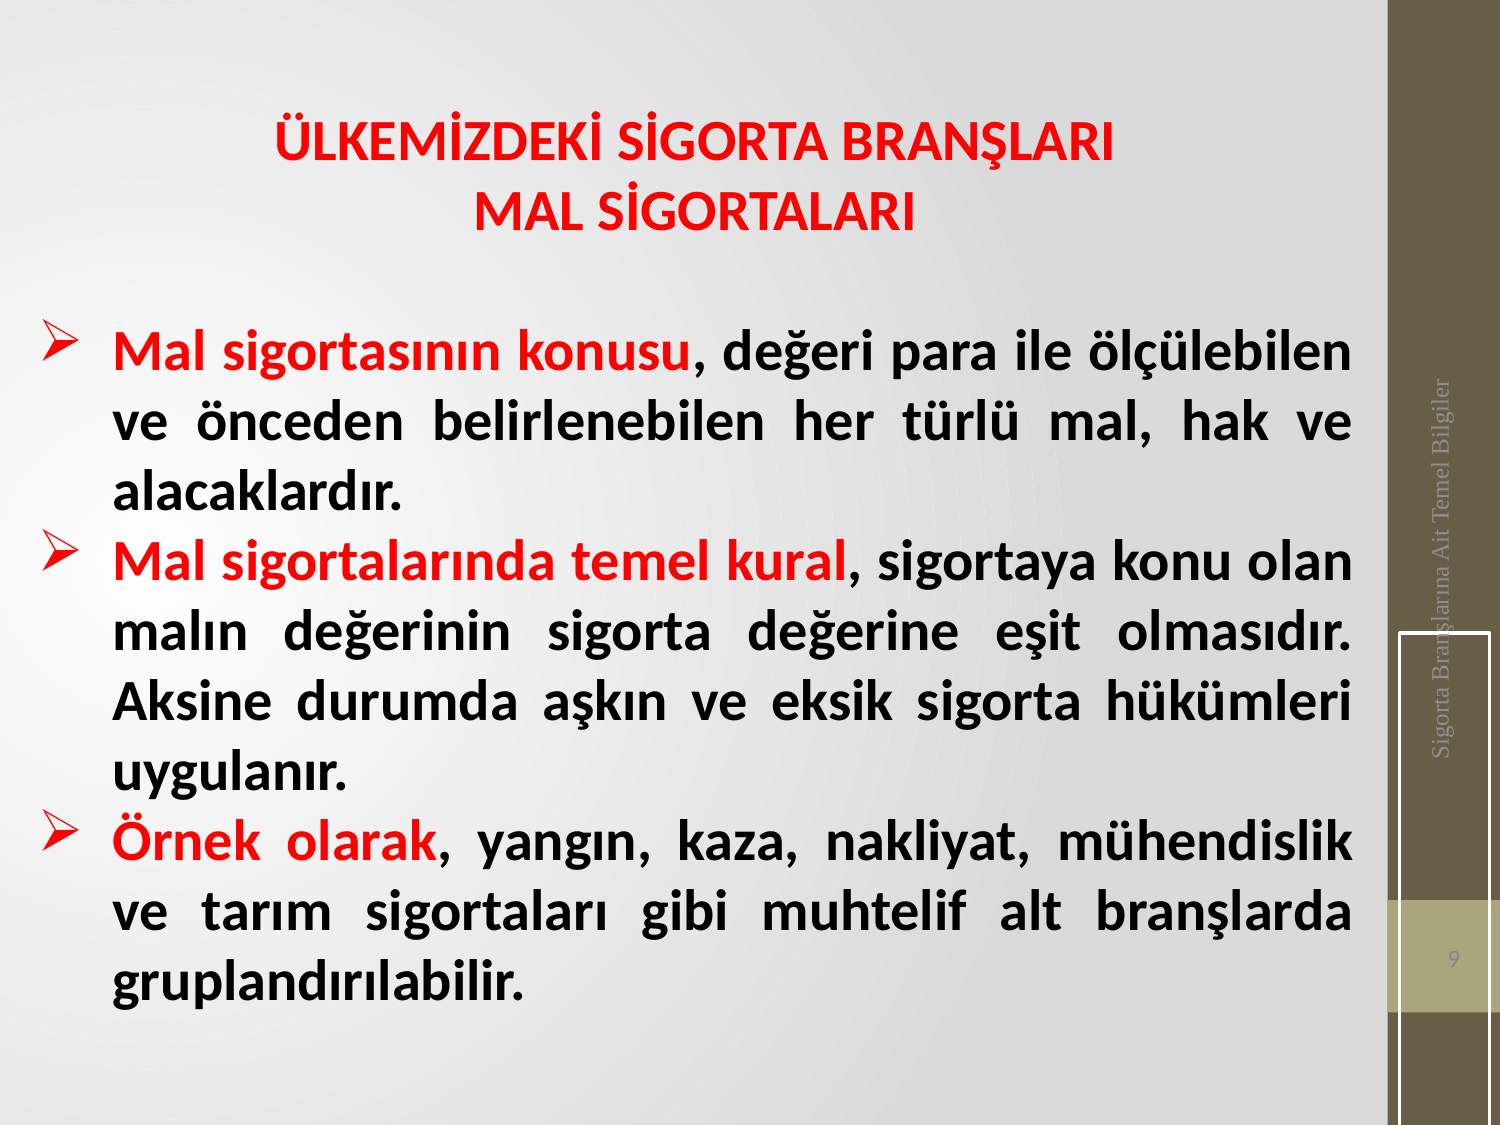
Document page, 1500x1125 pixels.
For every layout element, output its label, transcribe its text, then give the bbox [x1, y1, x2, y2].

footer Sigorta Branşlarına Ait Temel Bilgiler [1408, 250, 1469, 889]
text_box ÜLKEMİZDEKİ SİGORTA BRANŞLARI MAL SİGORTALARI Mal sigortasının konusu, değeri para ile ölçülebilen ve önceden belirlenebilen her türlü mal, hak ve alacaklardır. Mal sigortalarında temel kural, sigortaya konu olan malın değerinin sigorta değerine eşit olmasıdır. Aksine durumda aşkın ve eksik sigorta hükümleri uygulanır. Örnek olarak, yangın, kaza, nakliyat, mühendislik ve tarım sigortaları gibi muhtelif alt branşlarda gruplandırılabilir. [37, 99, 1354, 1013]
slide_number 9 [1398, 631, 1491, 1125]
